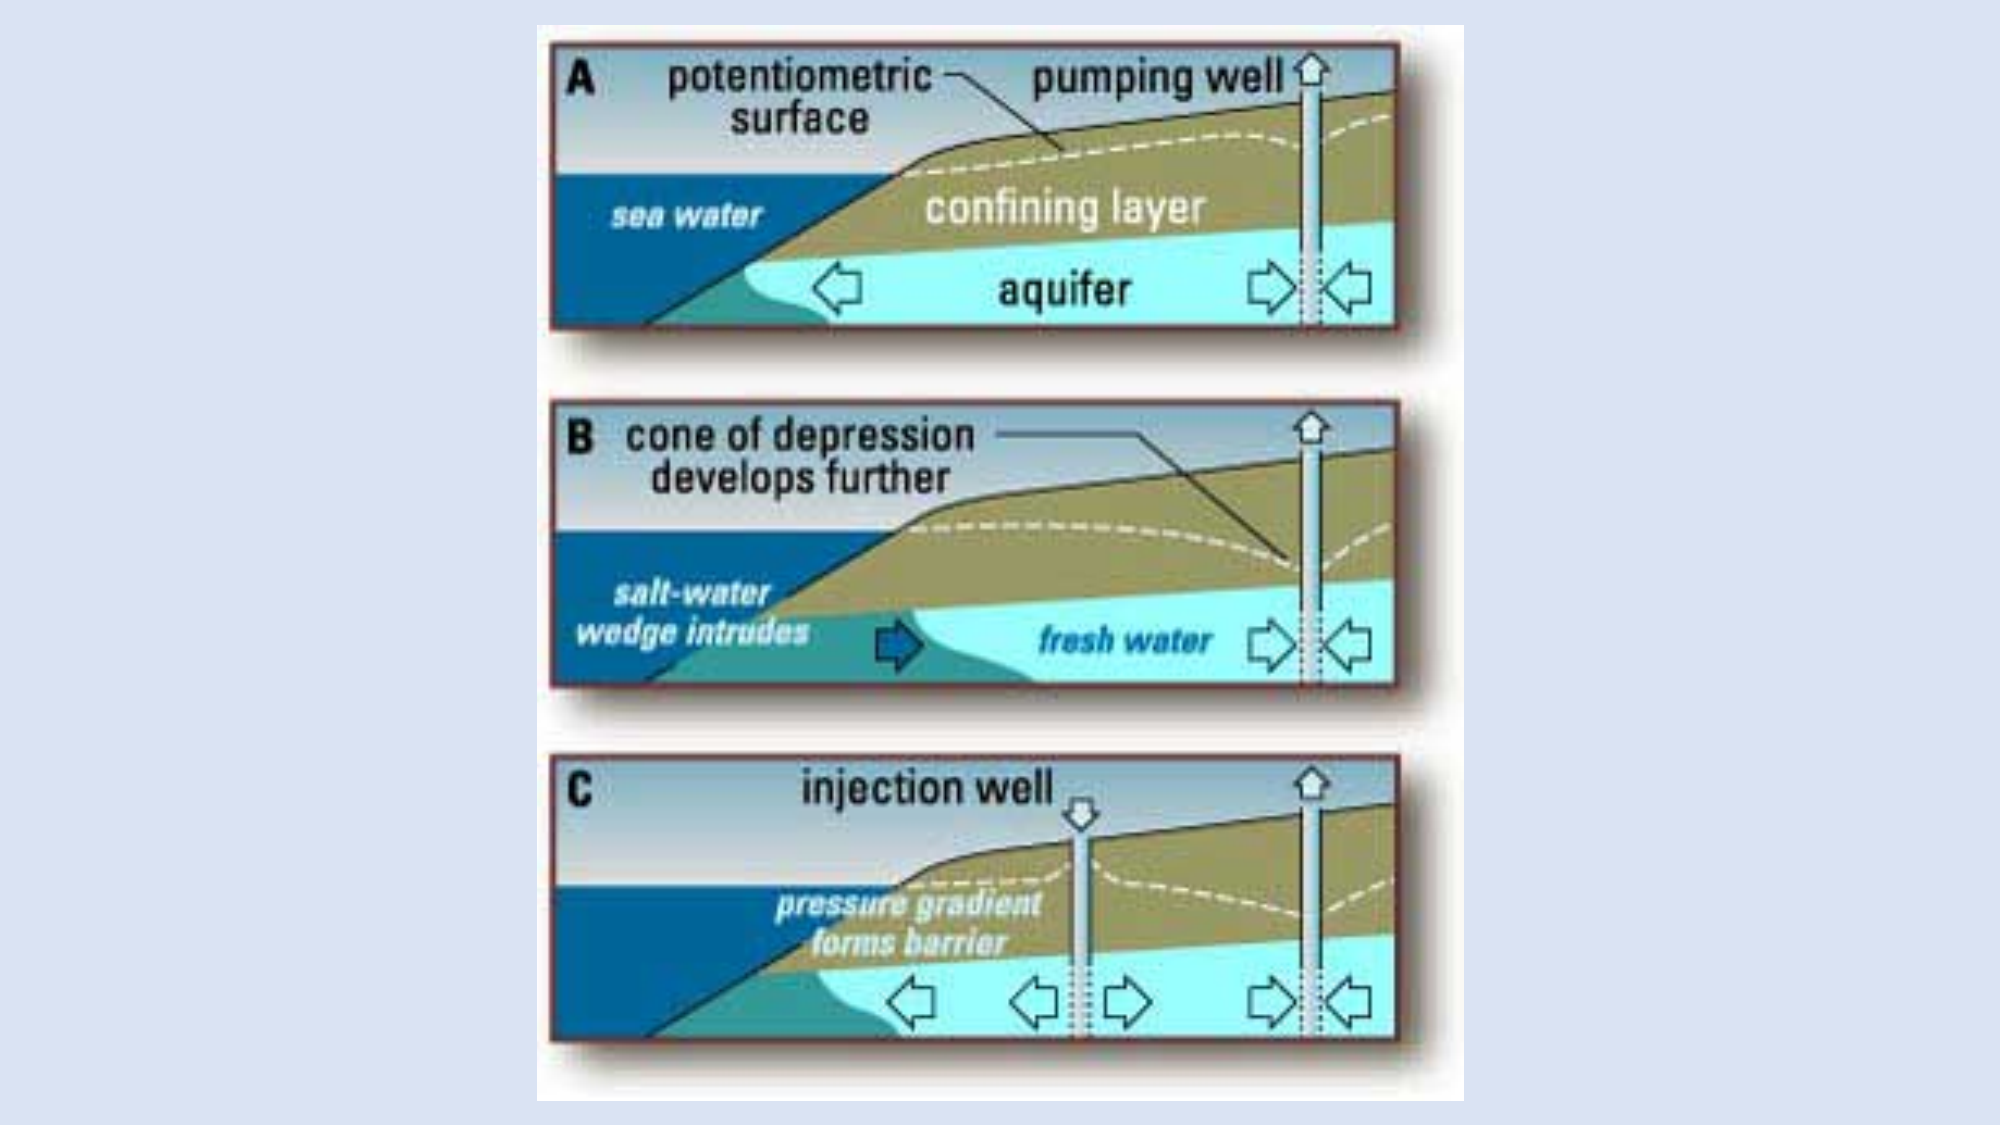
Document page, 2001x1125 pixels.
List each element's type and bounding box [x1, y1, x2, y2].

picture [537, 25, 1464, 1101]
